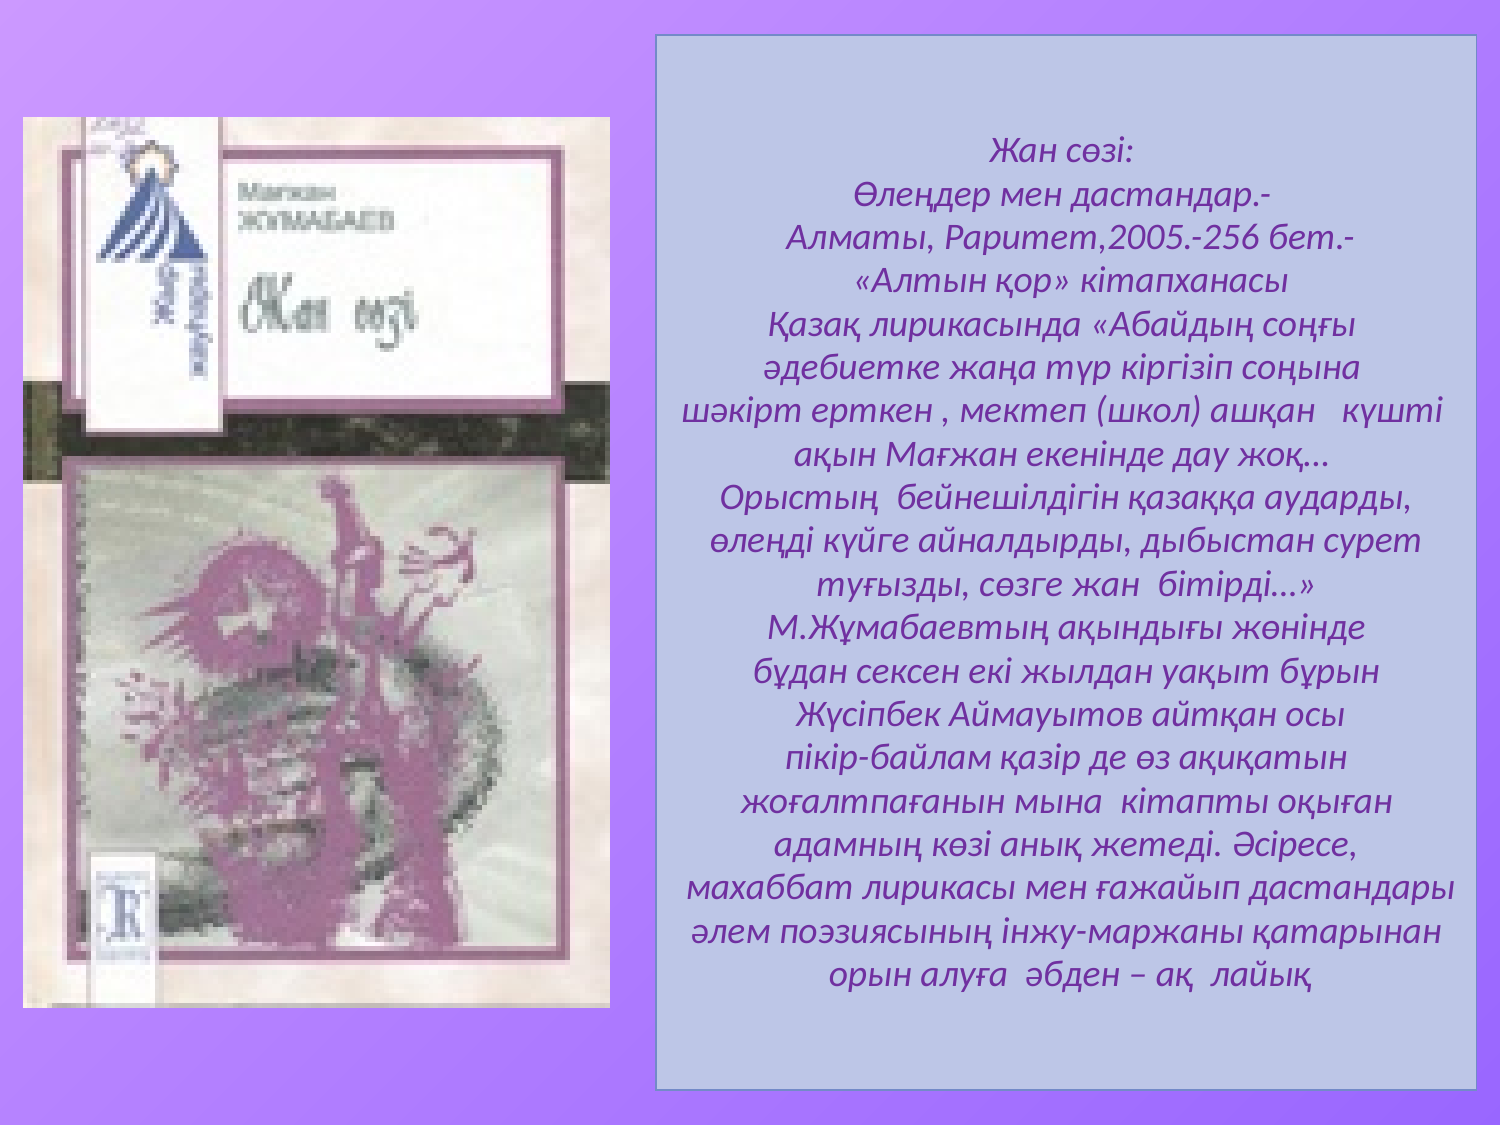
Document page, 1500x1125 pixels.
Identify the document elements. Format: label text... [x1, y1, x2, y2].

picture [22, 116, 610, 1009]
table_header Жан сөзі: Өлеңдер мен дастандар.- Алматы, Раритет,2005.-256 бет.- «Алтын қор» кітапханасы Қазақ лирикасында «Абайдың соңғы әдебиетке жаңа түр кіргізіп соңына шәкірт ерткен , мектеп (школ) ашқан күшті ақын Мағжан екенінде дау жоқ… Орыстың бейнешілдігін қазаққа аударды, өлеңді күйге айналдырды, дыбыстан сурет туғызды, сөзге жан бітірді…» М.Жұмабаевтың ақындығы жөнінде бұдан сексен екі жылдан уақыт бұрын Жүсіпбек Аймауытов айтқан осы пікір-байлам қазір де өз ақиқатын жоғалтпағанын мына кітапты оқыған адамның көзі анық жетеді. Әсіресе, махаббат лирикасы мен ғажайып дастандары әлем поэзиясының інжу-маржаны қатарынан орын алуға әбден – ақ лайық [657, 36, 1476, 1089]
